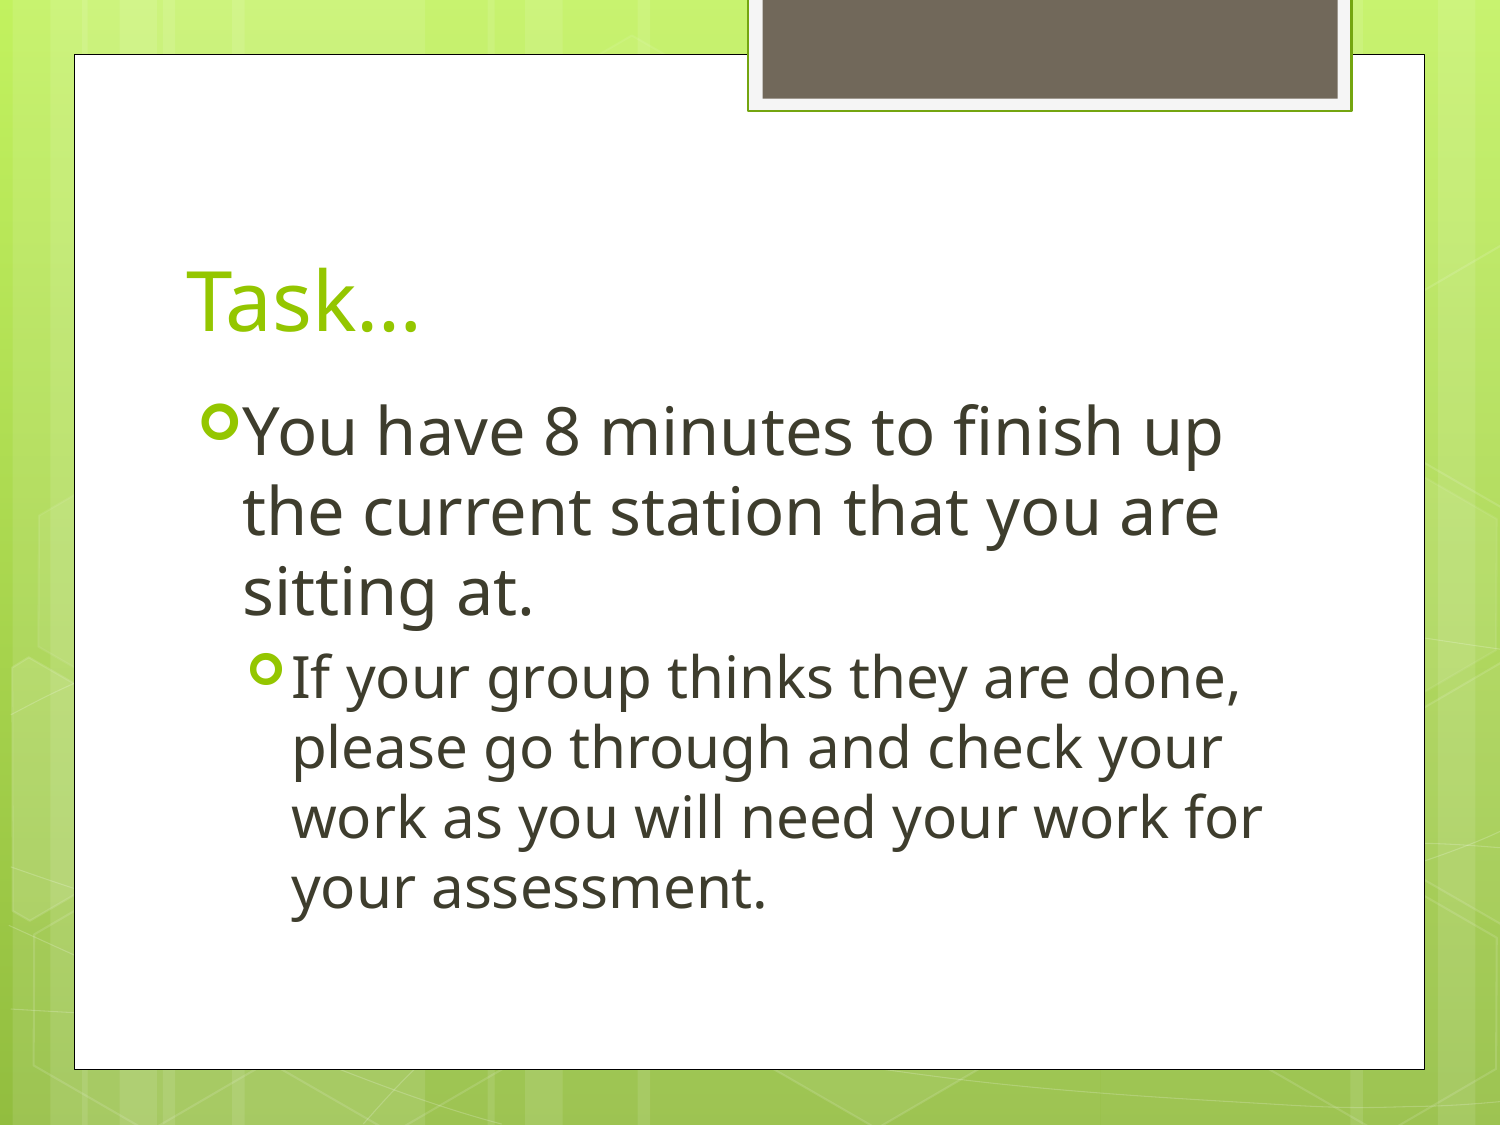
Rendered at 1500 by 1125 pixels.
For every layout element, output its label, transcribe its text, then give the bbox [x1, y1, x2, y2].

list You have 8 minutes to finish up the current station that you are sitting at. If your group thinks they are done, please go through and check your work as you will need your work for your assessment. [171, 381, 1283, 957]
title Task… [171, 168, 1324, 357]
